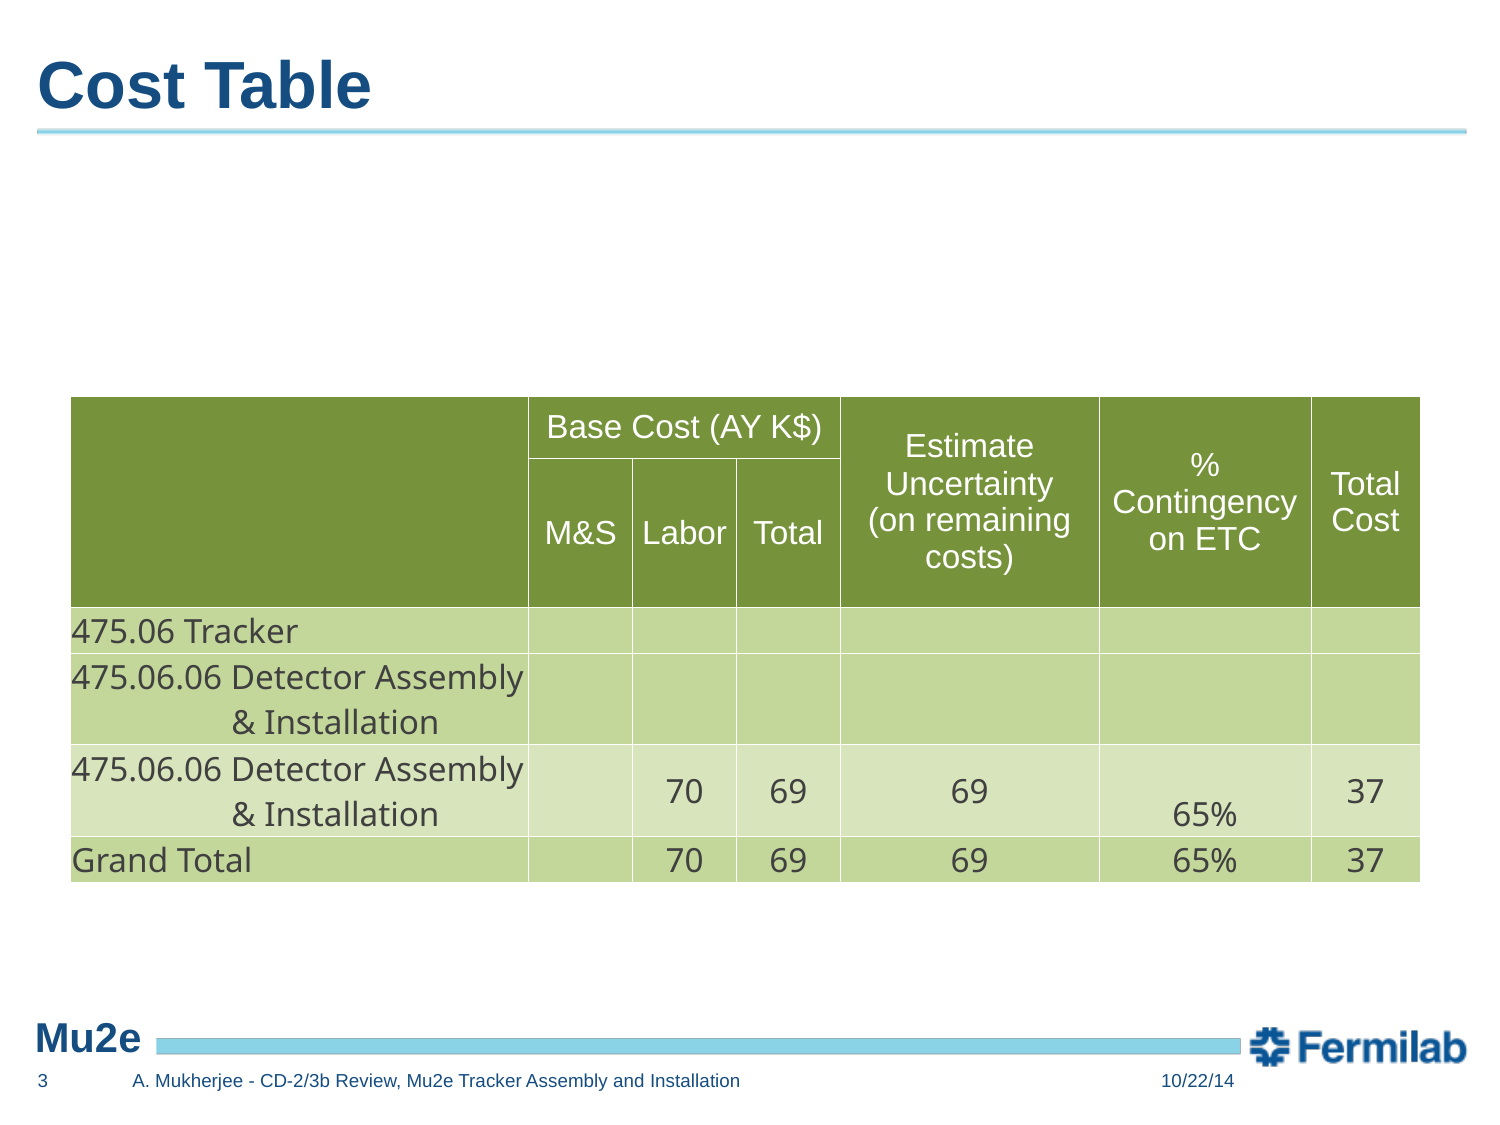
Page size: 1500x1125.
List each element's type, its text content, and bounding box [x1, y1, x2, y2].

table_cell [841, 654, 1099, 744]
table_cell Total [737, 459, 840, 607]
table_cell 475.06 Tracker [71, 608, 528, 653]
table_cell 475.06.06 Detector Assembly & Installation [71, 745, 528, 836]
table_cell Grand Total [71, 837, 528, 882]
table_cell [529, 837, 632, 882]
table_header Total Cost [1312, 397, 1420, 607]
table_cell [529, 608, 632, 653]
table_cell 65% [1100, 837, 1311, 882]
table_cell 70 [633, 745, 736, 836]
table_cell [529, 745, 632, 836]
table_cell 69 [841, 837, 1099, 882]
table_cell [737, 654, 840, 744]
table_cell 37 [1312, 837, 1420, 882]
table_cell M&S [529, 459, 632, 607]
table_cell 69 [737, 745, 840, 836]
table_cell [841, 608, 1099, 653]
table_cell 475.06.06 Detector Assembly & Installation [71, 654, 528, 744]
table_cell Labor [633, 459, 736, 607]
table_cell [633, 654, 736, 744]
table_header Base Cost (AY K$) [529, 397, 840, 458]
table_cell [529, 654, 632, 744]
table_cell [737, 608, 840, 653]
table_cell [1312, 654, 1420, 744]
table_header % Contingency on ETC [1100, 397, 1311, 607]
footer A. Mukherjee - CD-2/3b Review, Mu2e Tracker Assembly and Installation [132, 1068, 1014, 1109]
table_cell 65% [1100, 745, 1311, 836]
table_cell [1100, 608, 1311, 653]
table_cell [1100, 654, 1311, 744]
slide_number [1058, 1068, 1235, 1109]
table_header [71, 397, 528, 607]
title Cost Table [37, 17, 1463, 123]
table_header Estimate Uncertainty (on remaining costs) [841, 397, 1099, 607]
table_cell 69 [737, 837, 840, 882]
table_cell 37 [1312, 745, 1420, 836]
slide_number 3 [37, 1068, 111, 1109]
table_cell 70 [633, 837, 736, 882]
table_cell [1312, 608, 1420, 653]
table_cell [633, 608, 736, 653]
table_cell 69 [841, 745, 1099, 836]
